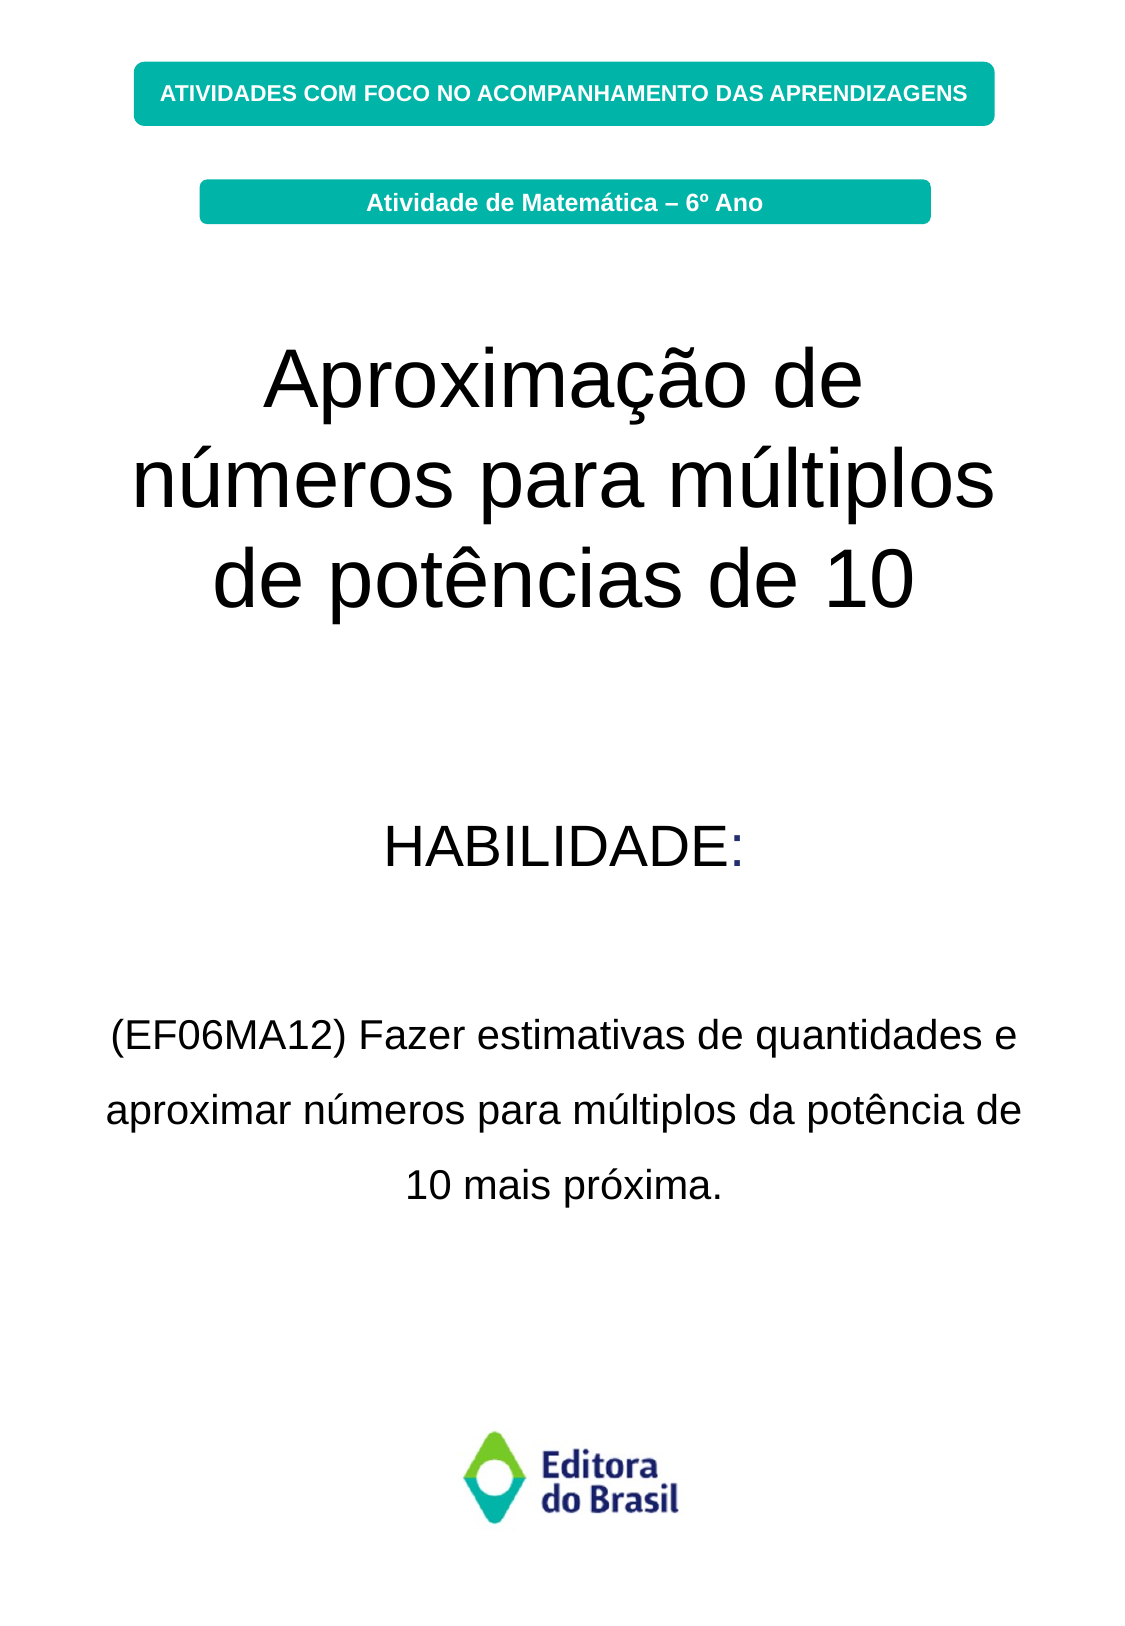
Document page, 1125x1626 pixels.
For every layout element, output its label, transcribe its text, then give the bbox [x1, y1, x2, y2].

text_box [132, 60, 996, 127]
text_box ATIVIDADES COM FOCO NO ACOMPANHAMENTO DAS APRENDIZAGENS [145, 71, 984, 114]
picture [432, 1416, 696, 1536]
text_box Atividade de Matemática – 6º Ano [198, 178, 932, 226]
text_box Aproximação de números para múltiplos de potências de 10 HABILIDADE: (EF06MA12) Fazer estimativas de quantidades e aproximar números para múltiplos da potência de 10 mais próxima. [86, 317, 1042, 1216]
